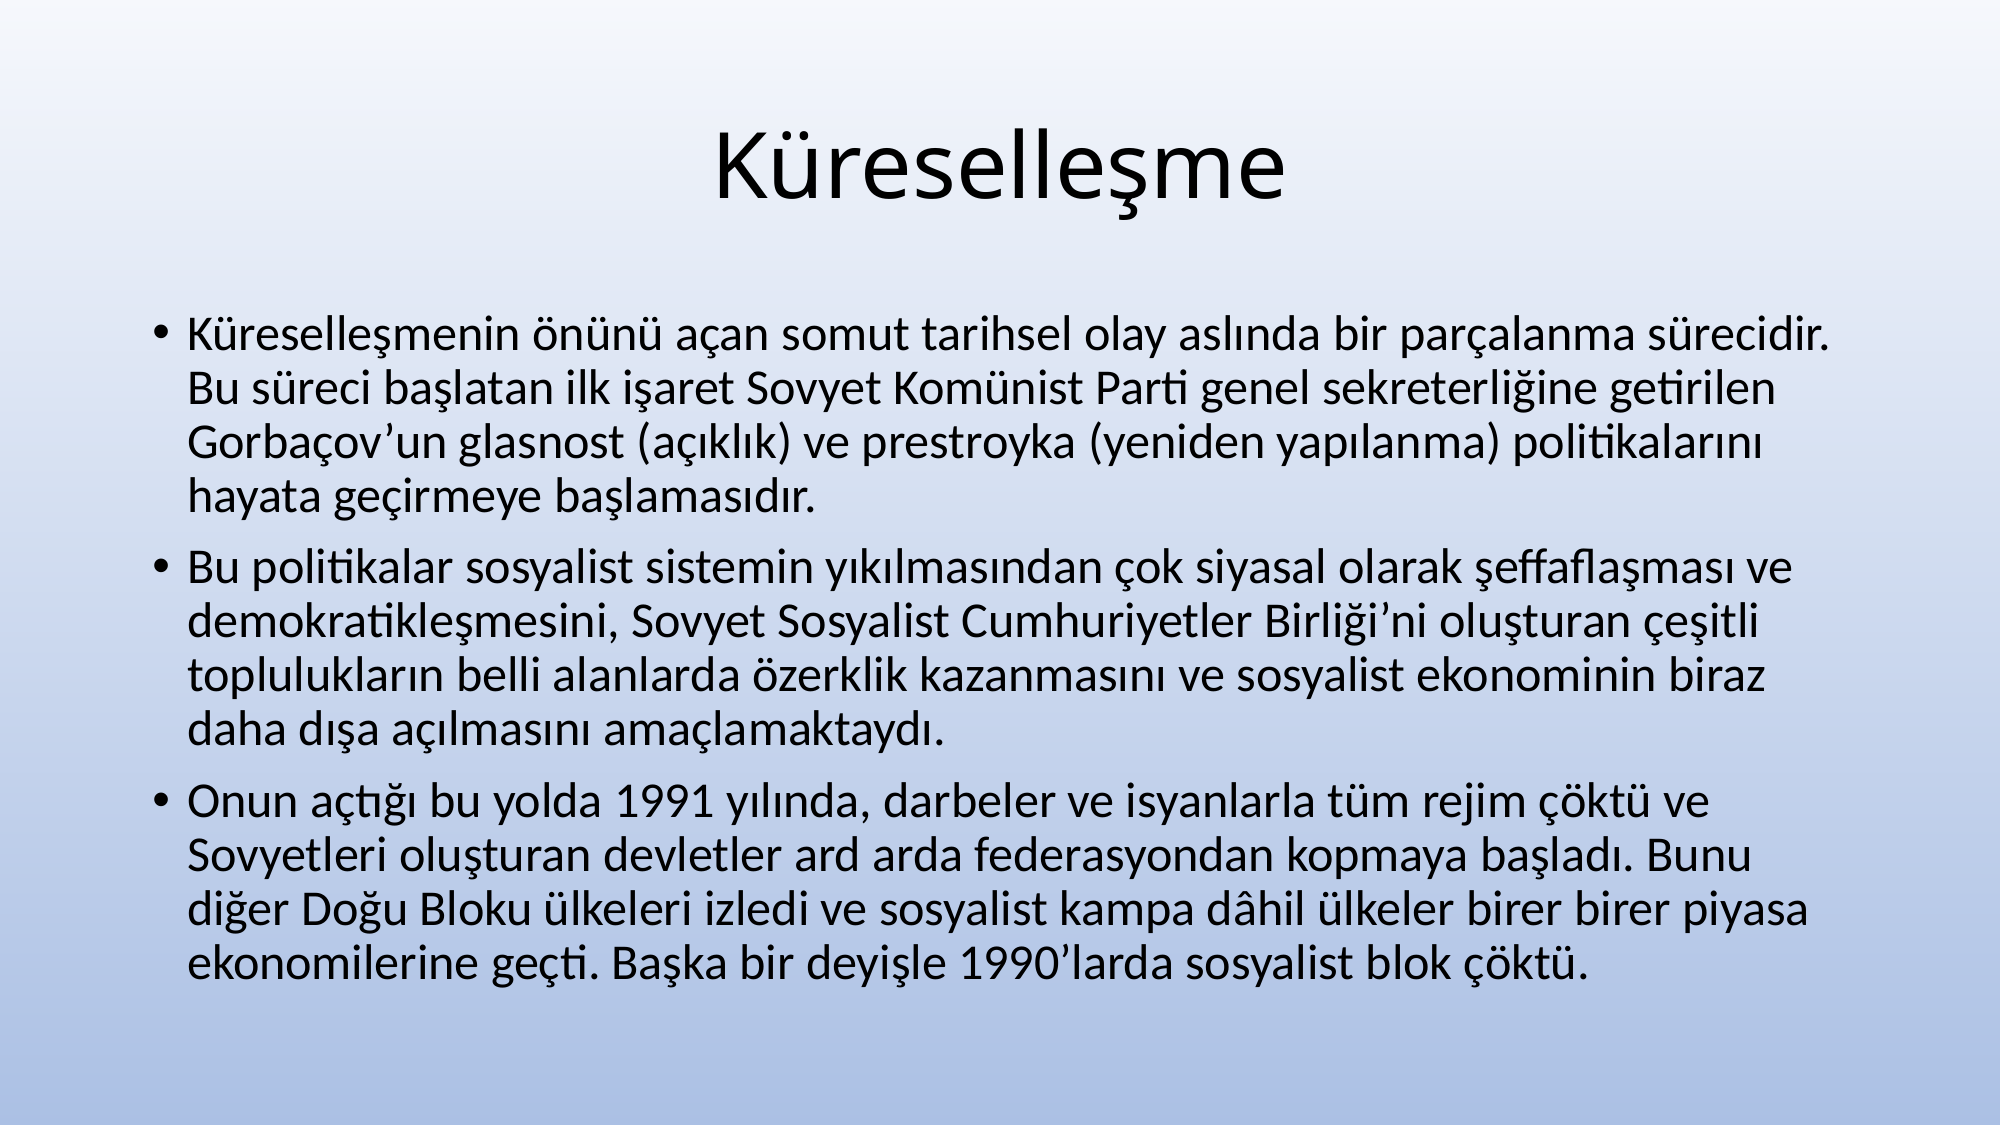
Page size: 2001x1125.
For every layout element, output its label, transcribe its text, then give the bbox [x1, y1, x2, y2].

list Küreselleşmenin önünü açan somut tarihsel olay aslında bir parçalanma sürecidir. Bu süreci başlatan ilk işaret Sovyet Komünist Parti genel sekreterliğine getirilen Gorbaçov’un glasnost (açıklık) ve prestroyka (yeniden yapılanma) politikalarını hayata geçirmeye başlamasıdır. Bu politikalar sosyalist sistemin yıkılmasından çok siyasal olarak şeffaflaşması ve demokratikleşmesini, Sovyet Sosyalist Cumhuriyetler Birliği’ni oluşturan çeşitli toplulukların belli alanlarda özerklik kazanmasını ve sosyalist ekonominin biraz daha dışa açılmasını amaçlamaktaydı. Onun açtığı bu yolda 1991 yılında, darbeler ve isyanlarla tüm rejim çöktü ve Sovyetleri oluşturan devletler ard arda federasyondan kopmaya başladı. Bunu diğer Doğu Bloku ülkeleri izledi ve sosyalist kampa dâhil ülkeler birer birer piyasa ekonomilerine geçti. Başka bir deyişle 1990’larda sosyalist blok çöktü. [137, 299, 1863, 1014]
title Küreselleşme [137, 59, 1863, 278]
